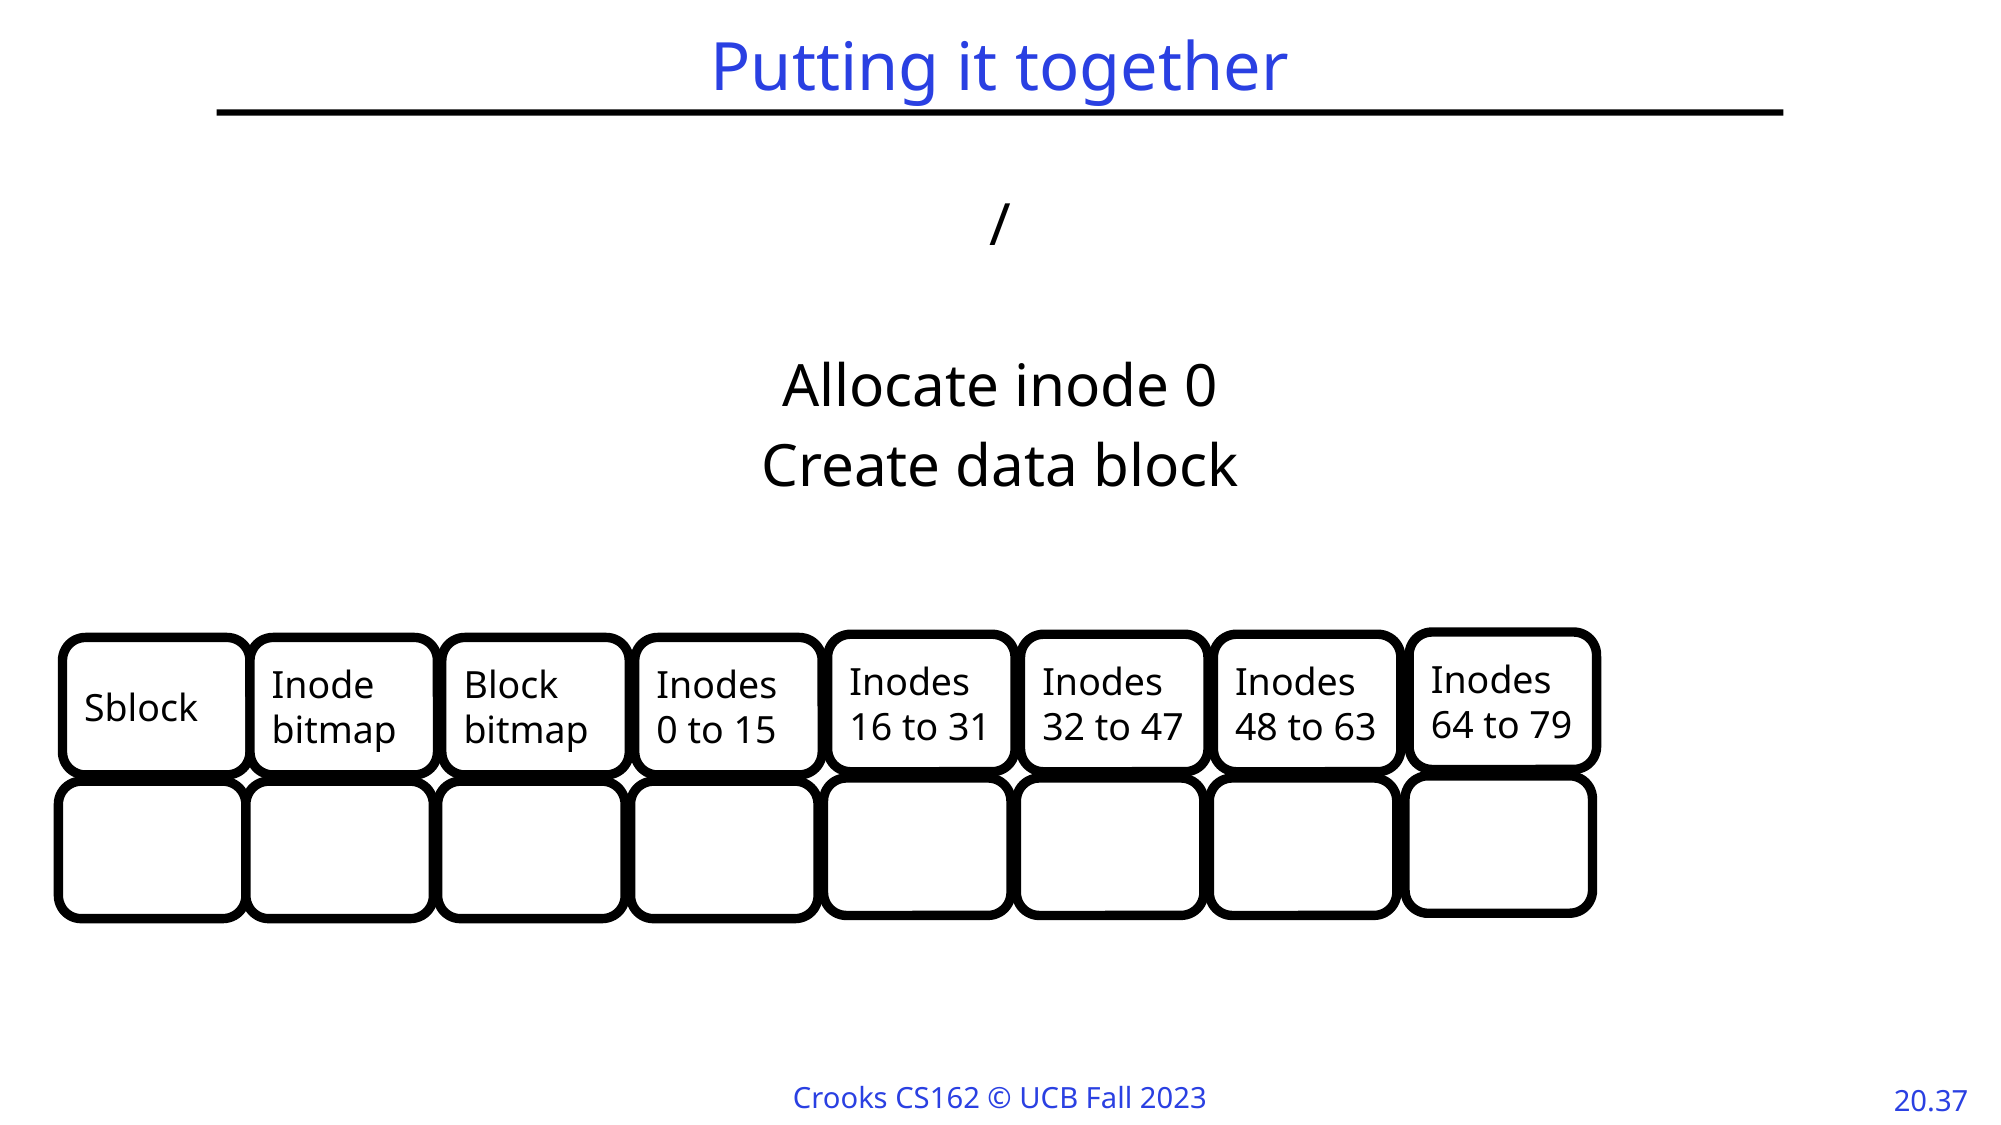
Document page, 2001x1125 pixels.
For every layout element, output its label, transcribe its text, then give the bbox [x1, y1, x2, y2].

title Putting it together [216, 24, 1784, 113]
text_box [1209, 777, 1397, 916]
text_box Block bitmap [441, 637, 630, 775]
text_box [437, 781, 626, 919]
text_box Inodes 32 to 47 [1020, 634, 1209, 772]
text_box [823, 777, 1012, 916]
text_box [245, 781, 434, 919]
text_box [1405, 775, 1593, 914]
text_box Inode bitmap [249, 637, 438, 775]
text_box Sblock [62, 637, 250, 775]
text_box Inodes 0 to 15 [634, 637, 823, 775]
text_box Inodes 48 to 63 [1213, 634, 1401, 772]
text_box [58, 781, 246, 919]
text_box Inodes 64 to 79 [1409, 632, 1597, 770]
text_box [630, 781, 819, 919]
list / Allocate inode 0 Create data block [133, 187, 1867, 988]
text_box [1016, 777, 1204, 916]
text_box Inodes 16 to 31 [827, 634, 1016, 772]
